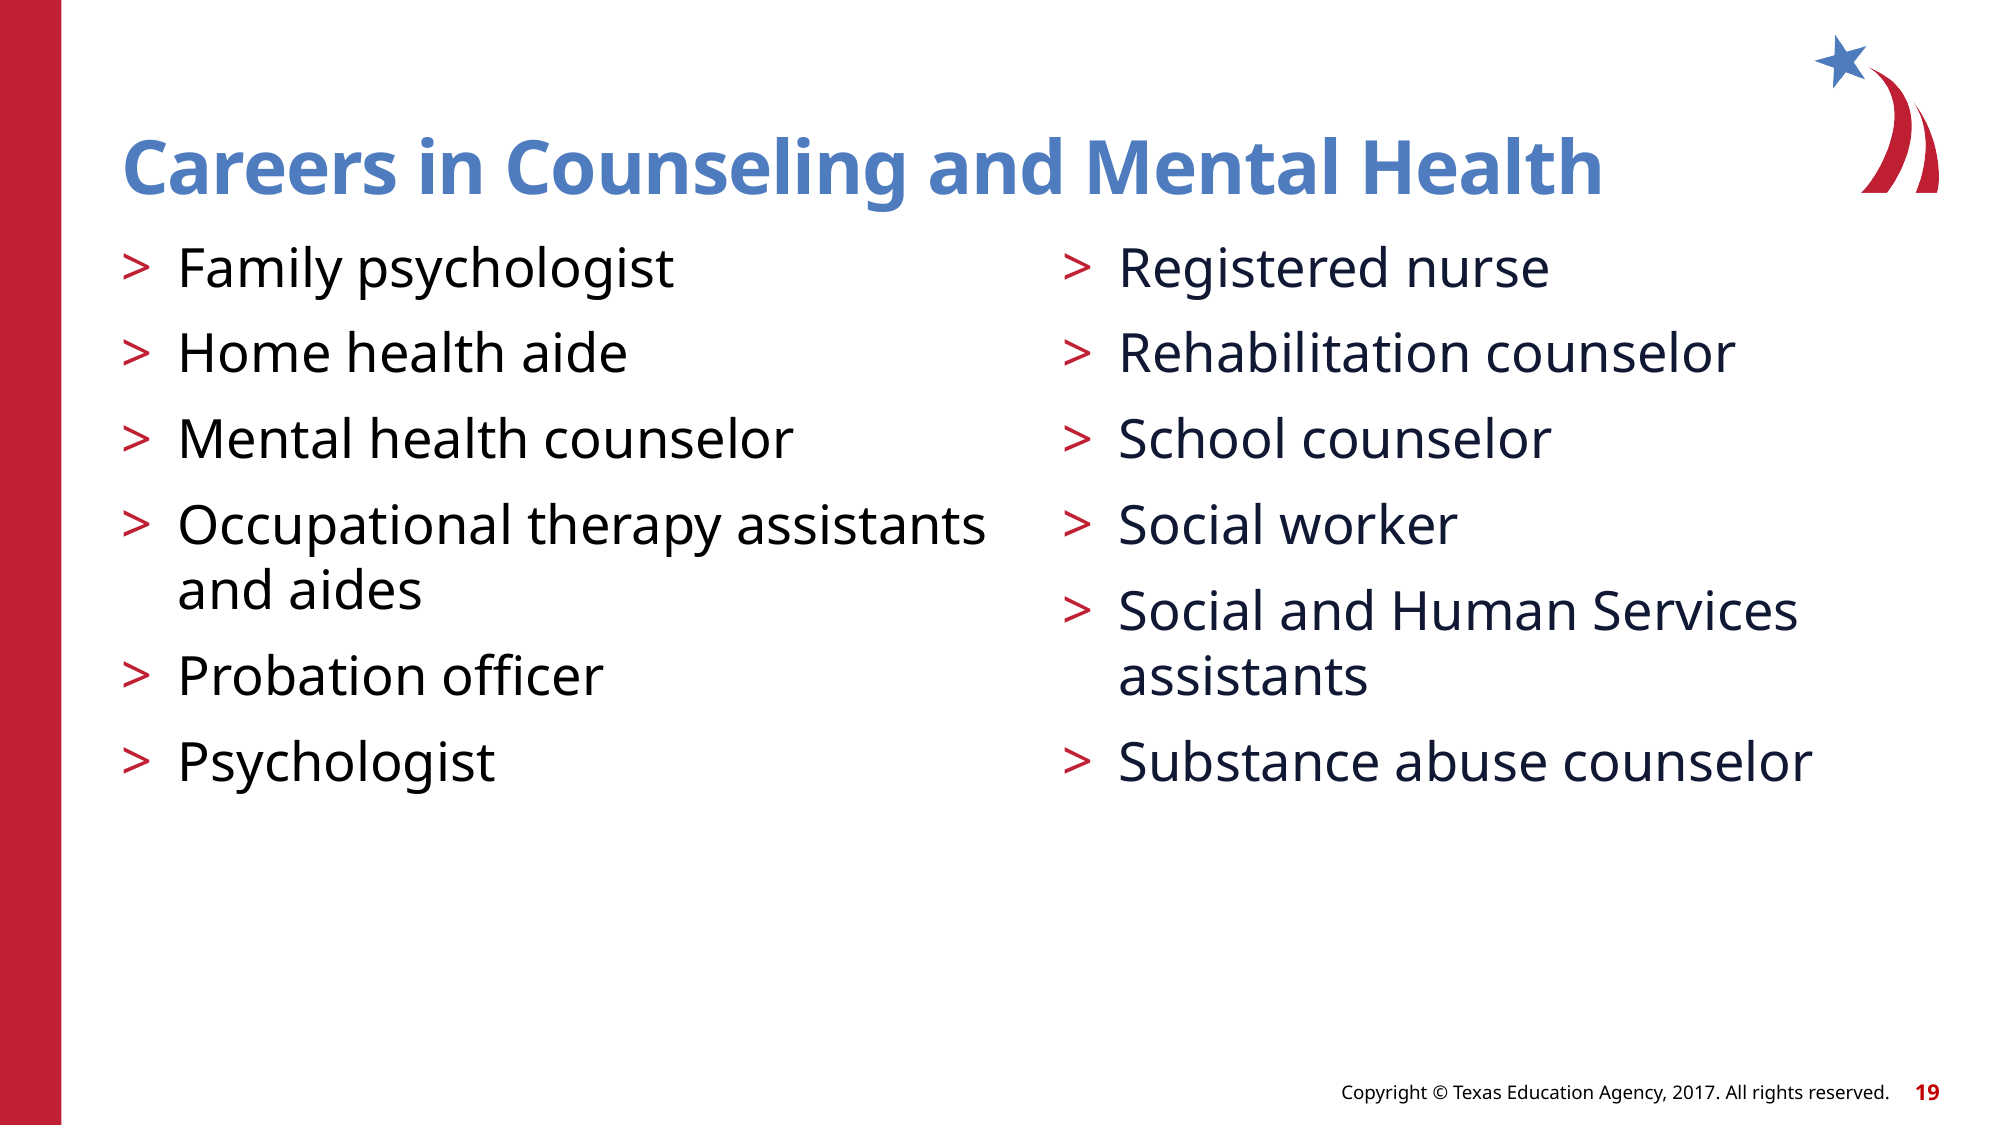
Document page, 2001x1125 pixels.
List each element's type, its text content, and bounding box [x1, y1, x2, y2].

list Family psychologist Home health aide Mental health counselor Occupational therapy assistants and aides Probation officer Psychologist [121, 233, 996, 1010]
picture [1814, 34, 1939, 193]
list Registered nurse Rehabilitation counselor School counselor Social worker Social and Human Services assistants Substance abuse counselor [1062, 233, 1937, 1010]
title Careers in Counseling and Mental Health [121, 66, 1772, 211]
